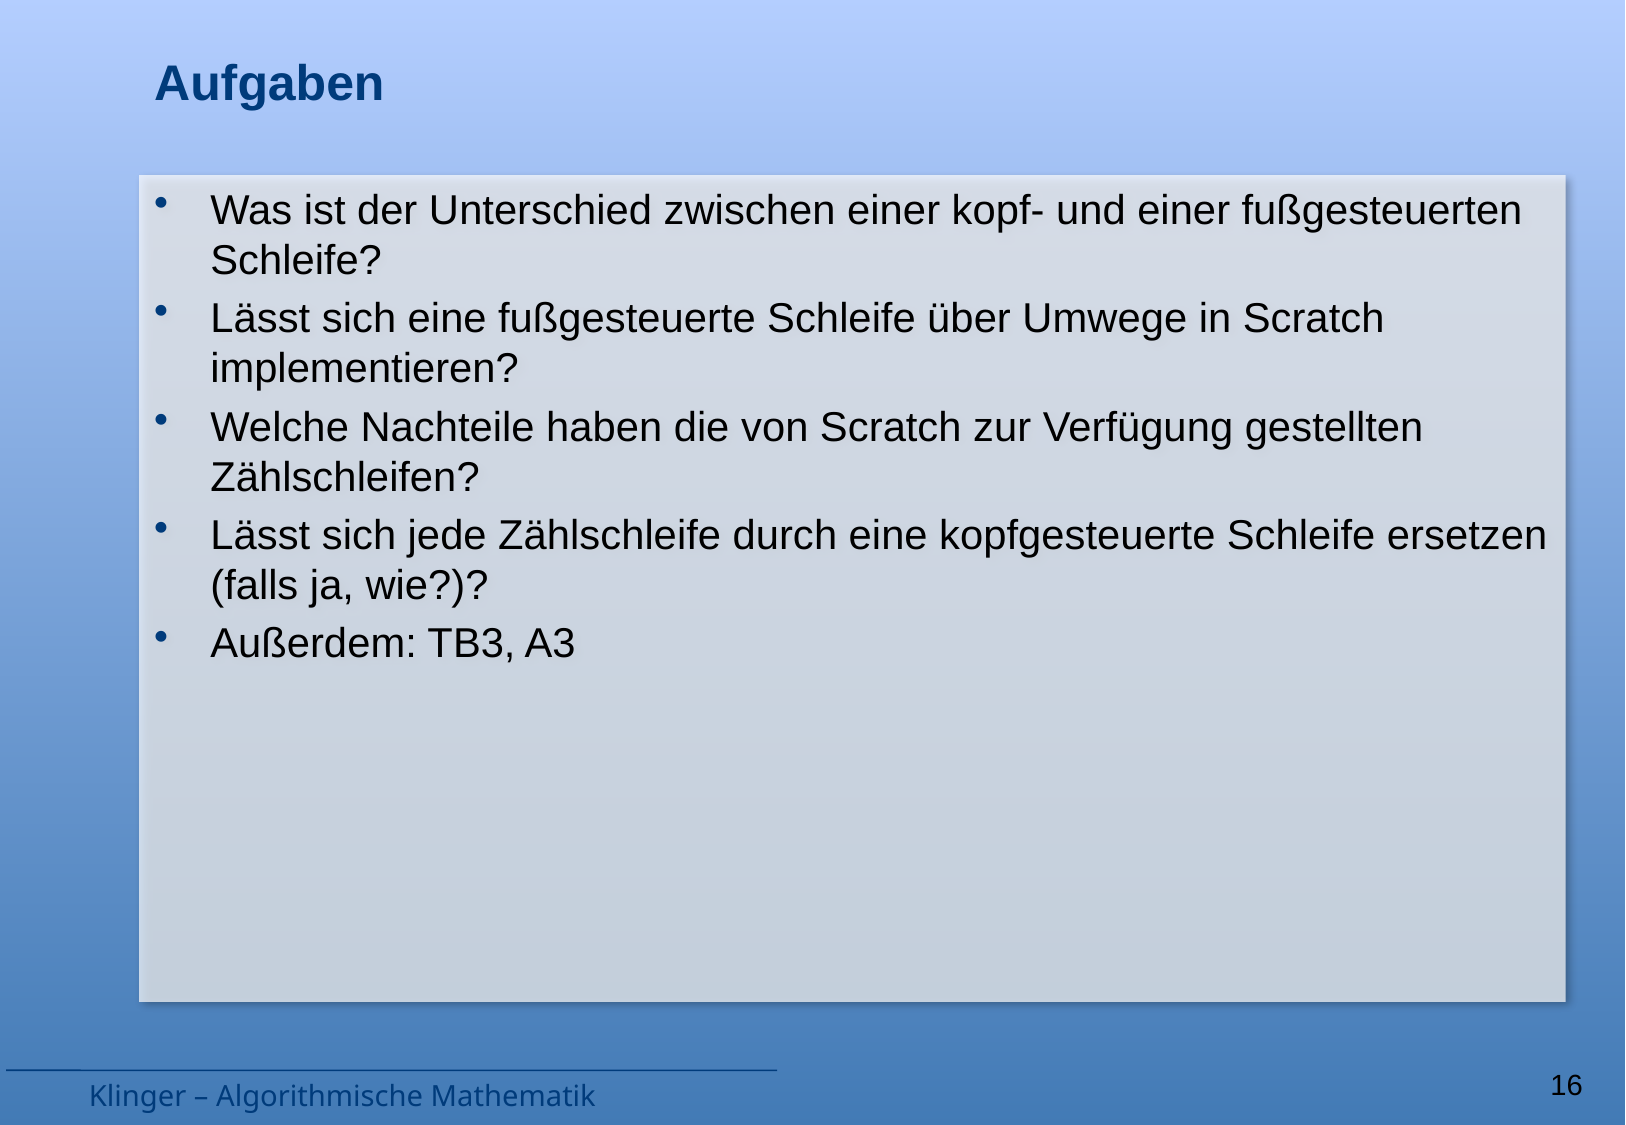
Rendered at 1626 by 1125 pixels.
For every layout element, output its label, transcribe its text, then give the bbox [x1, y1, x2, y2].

title Aufgaben [139, 42, 1566, 118]
list Was ist der Unterschied zwischen einer kopf- und einer fußgesteuerten Schleife? Lässt sich eine fußgesteuerte Schleife über Umwege in Scratch implementieren? Welche Nachteile haben die von Scratch zur Verfügung gestellten Zählschleifen? Lässt sich jede Zählschleife durch eine kopfgesteuerte Schleife ersetzen (falls ja, wie?)? Außerdem: TB3, A3 [139, 175, 1566, 1002]
slide_number 16 [1259, 1059, 1598, 1110]
